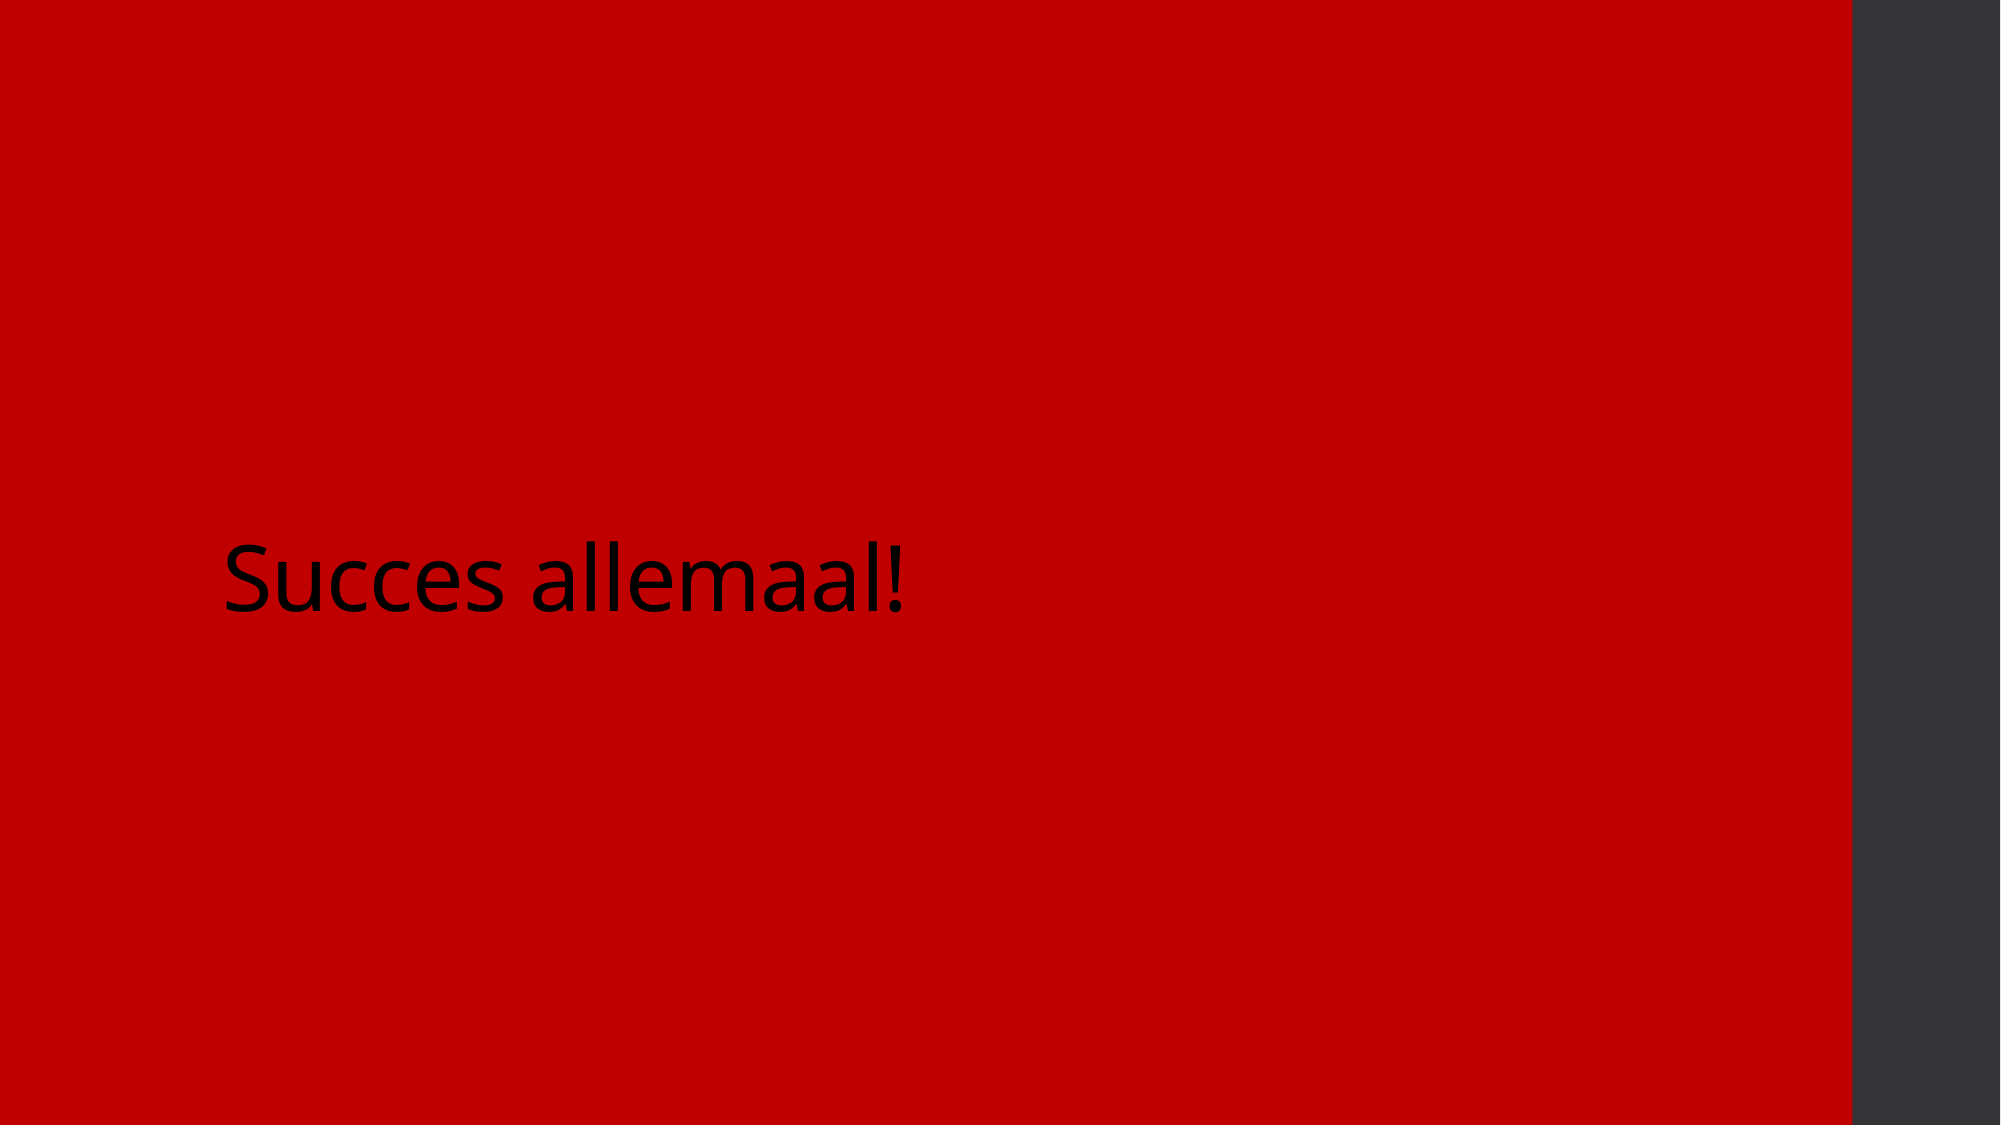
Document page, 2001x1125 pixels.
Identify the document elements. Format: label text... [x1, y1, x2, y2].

title Succes allemaal! [206, 421, 1797, 640]
